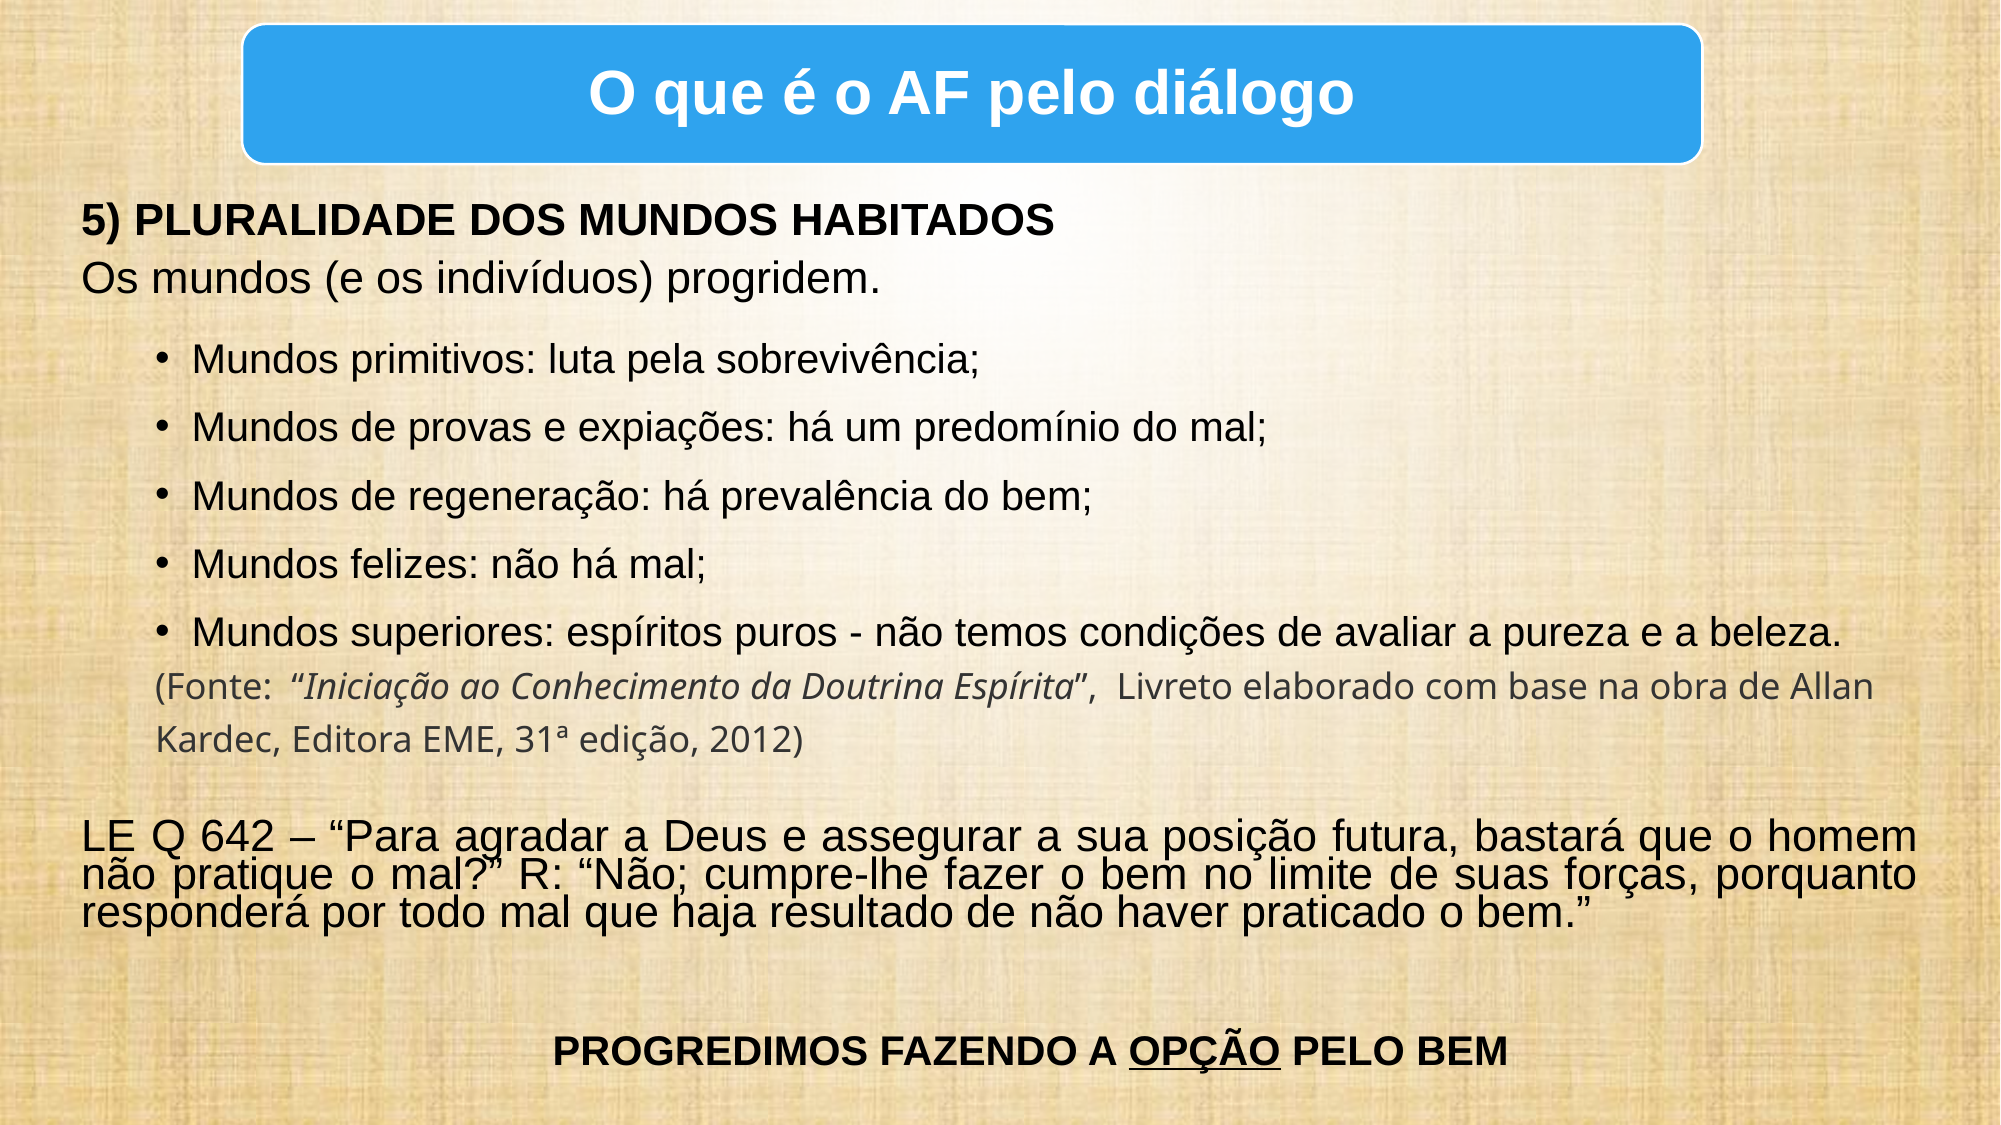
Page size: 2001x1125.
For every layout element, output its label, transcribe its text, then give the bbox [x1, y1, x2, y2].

picture [0, 0, 2001, 1125]
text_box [241, 23, 1703, 165]
list 5) PLURALIDADE DOS MUNDOS HABITADOS Os mundos (e os indivíduos) progridem. Mundos primitivos: luta pela sobrevivência; Mundos de provas e expiações: há um predomínio do mal; Mundos de regeneração: há prevalência do bem; Mundos felizes: não há mal; Mundos superiores: espíritos puros - não temos condições de avaliar a pureza e a beleza. (Fonte: “Iniciação ao Conhecimento da Doutrina Espírita”, Livreto elaborado com base na obra de Allan Kardec, Editora EME, 31ª edição, 2012) LE Q 642 – “Para agradar a Deus e assegurar a sua posição futura, bastará que o homem não pratique o mal?” R: “Não; cumpre-lhe fazer o bem no limite de suas forças, porquanto responderá por todo mal que haja resultado de não haver praticado o bem.” Progredimos fazendo a opção pelo Bem [66, 198, 1934, 1092]
